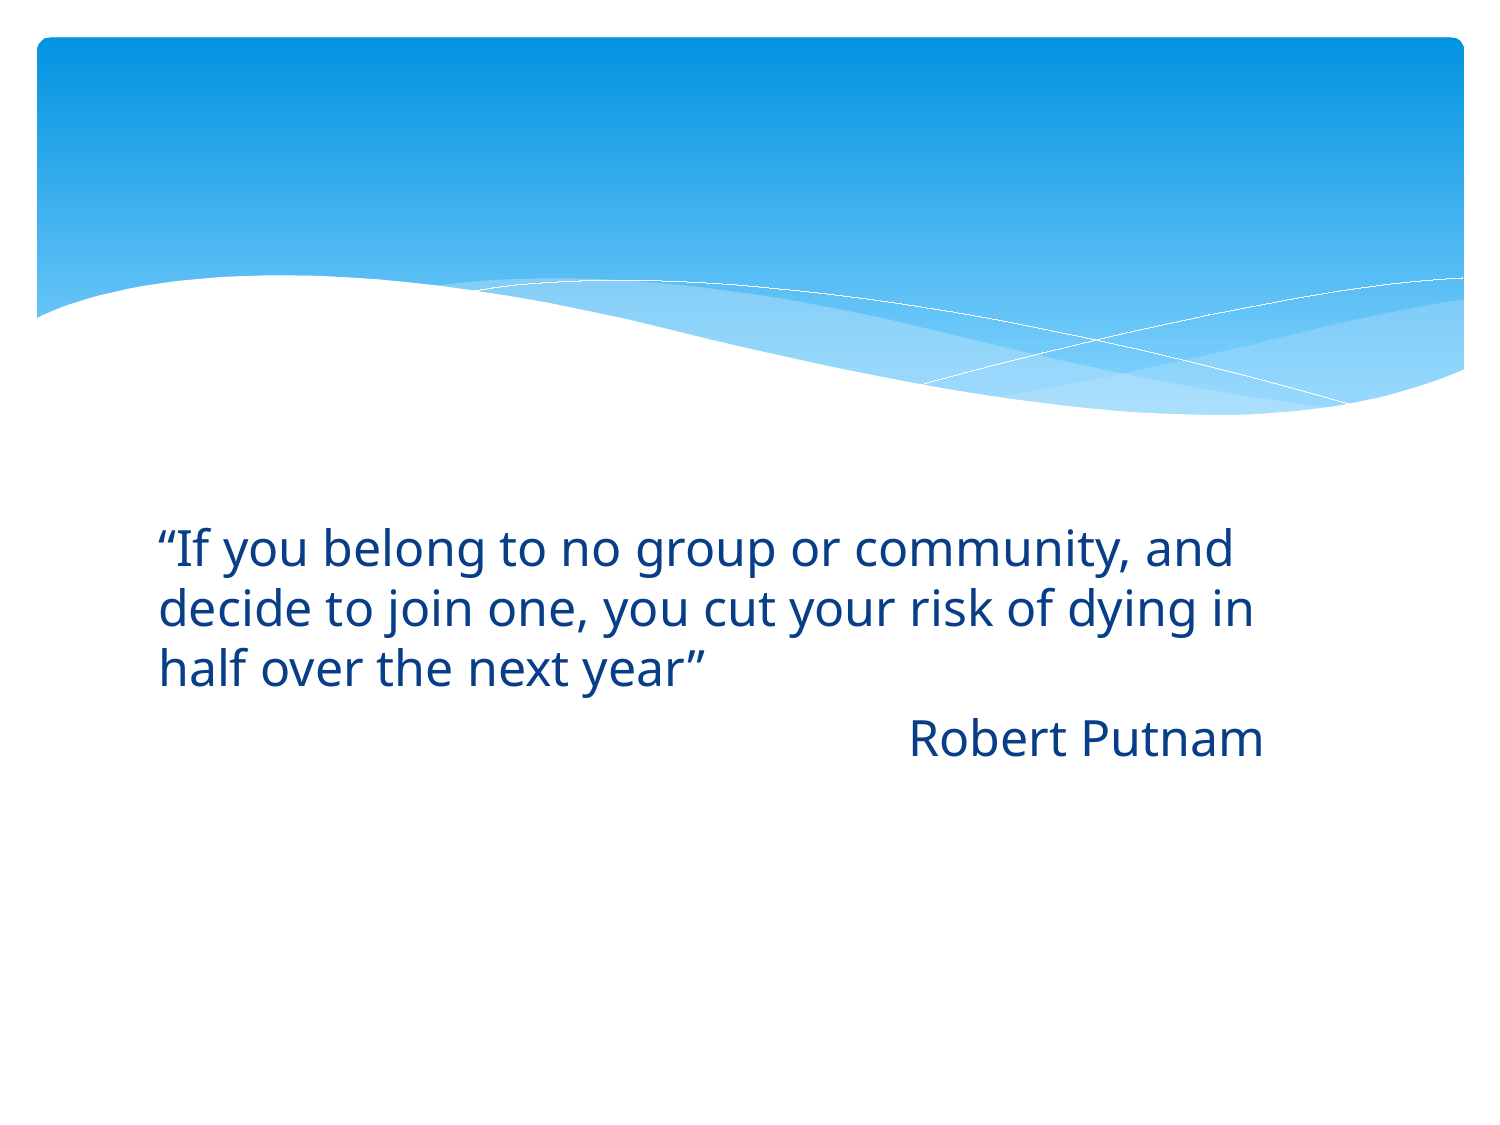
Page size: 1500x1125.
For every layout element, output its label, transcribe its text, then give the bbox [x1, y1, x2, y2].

list “If you belong to no group or community, and decide to join one, you cut your risk of dying in half over the next year” Robert Putnam [143, 438, 1359, 1005]
